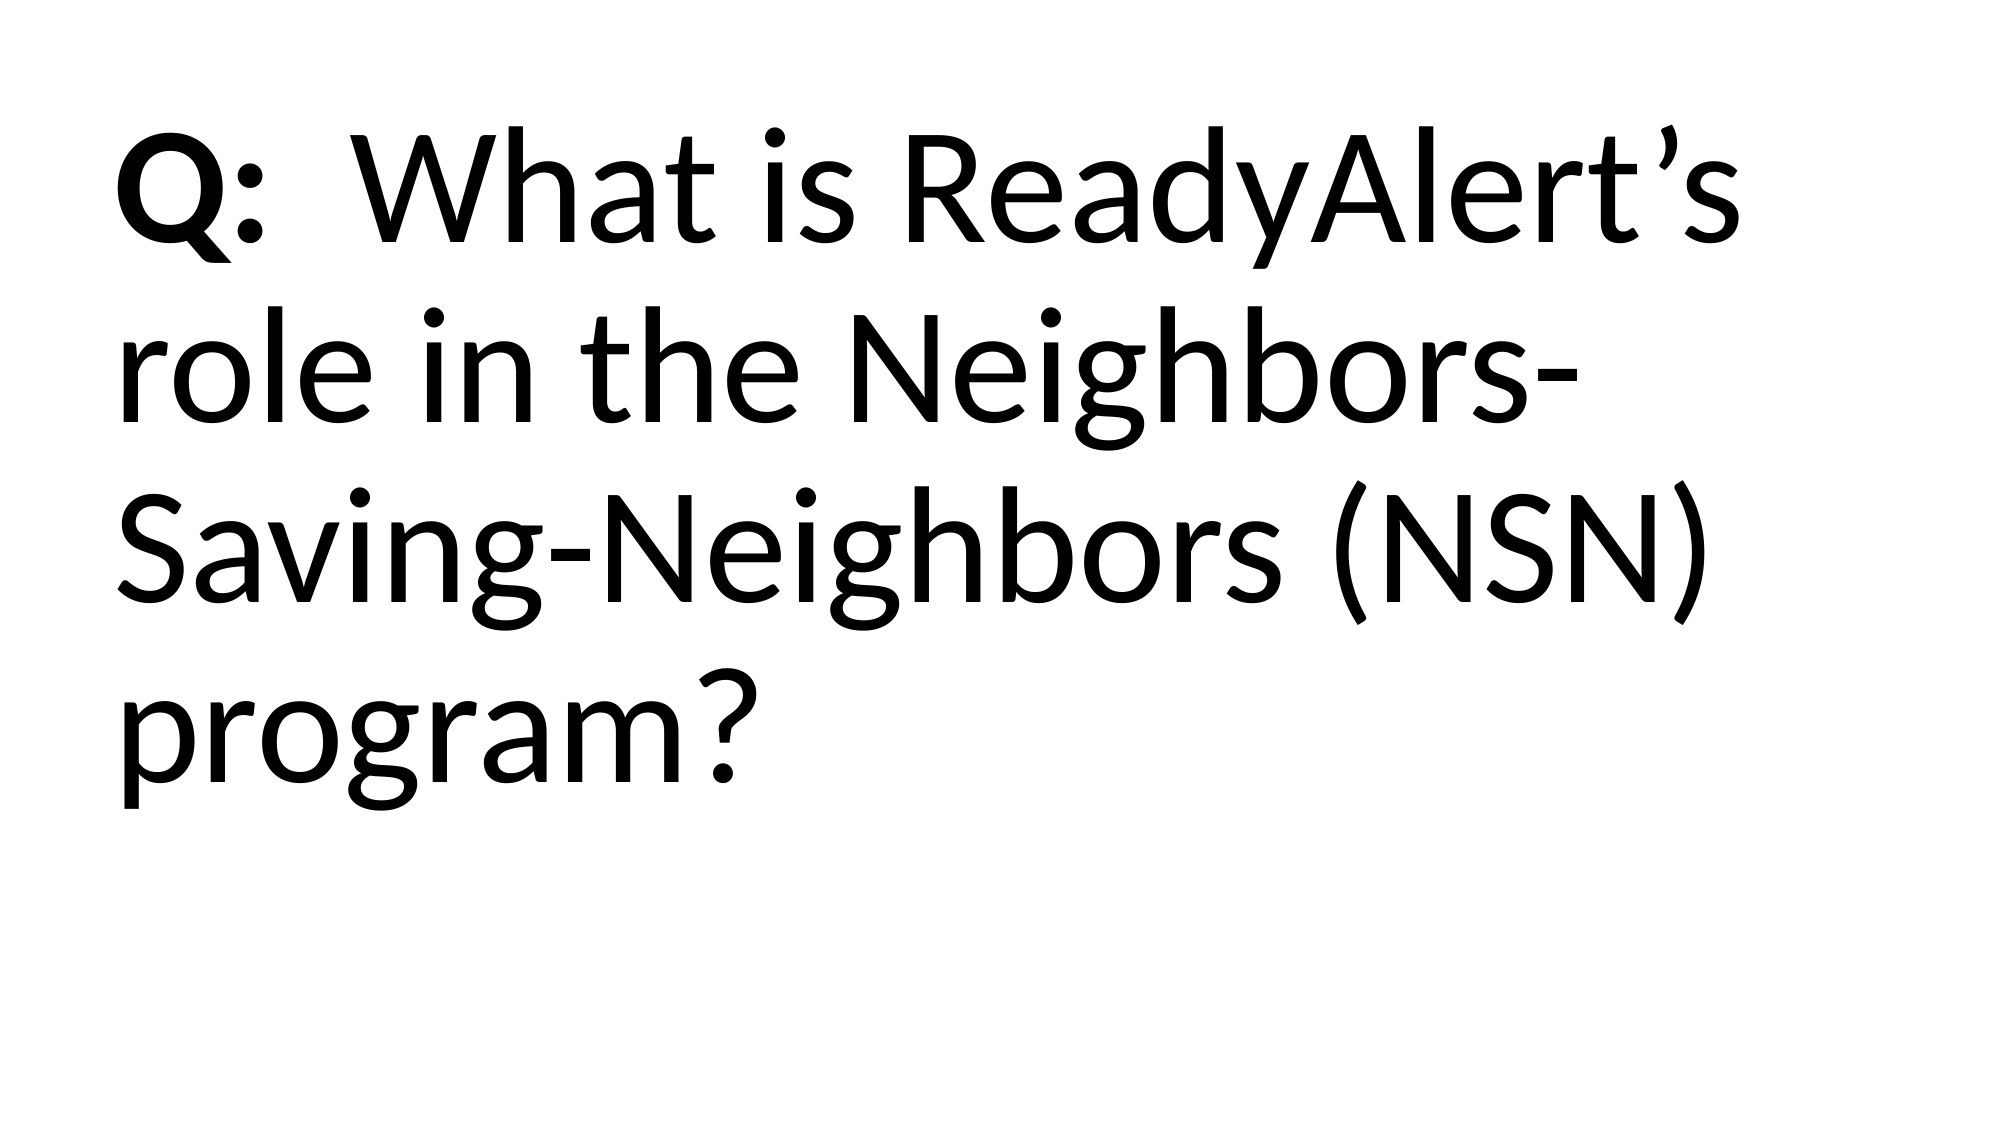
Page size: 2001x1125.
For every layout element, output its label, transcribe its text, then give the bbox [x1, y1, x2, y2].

list Q: What is ReadyAlert’s role in the Neighbors-Saving-Neighbors (NSN) program? [98, 90, 1905, 1047]
